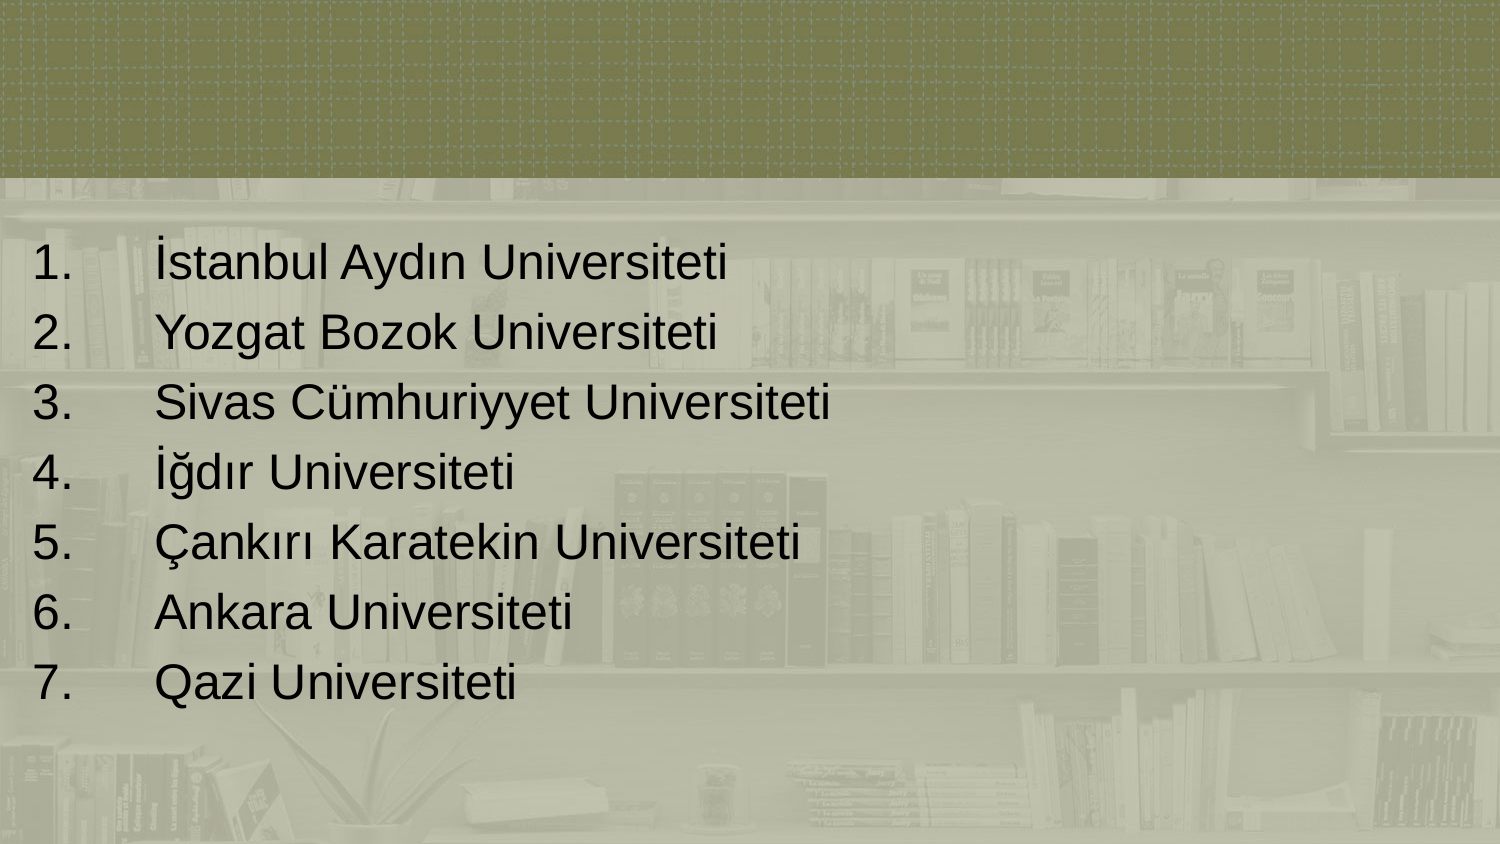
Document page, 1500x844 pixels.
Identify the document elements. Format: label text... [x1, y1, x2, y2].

list İstanbul Aydın Universiteti Yozgat Bozok Universiteti Sivas Cümhuriyyet Universiteti İğdır Universiteti Çankırı Karatekin Universiteti Ankara Universiteti Qazi Universiteti [17, 421, 1500, 517]
picture [0, 0, 1500, 844]
